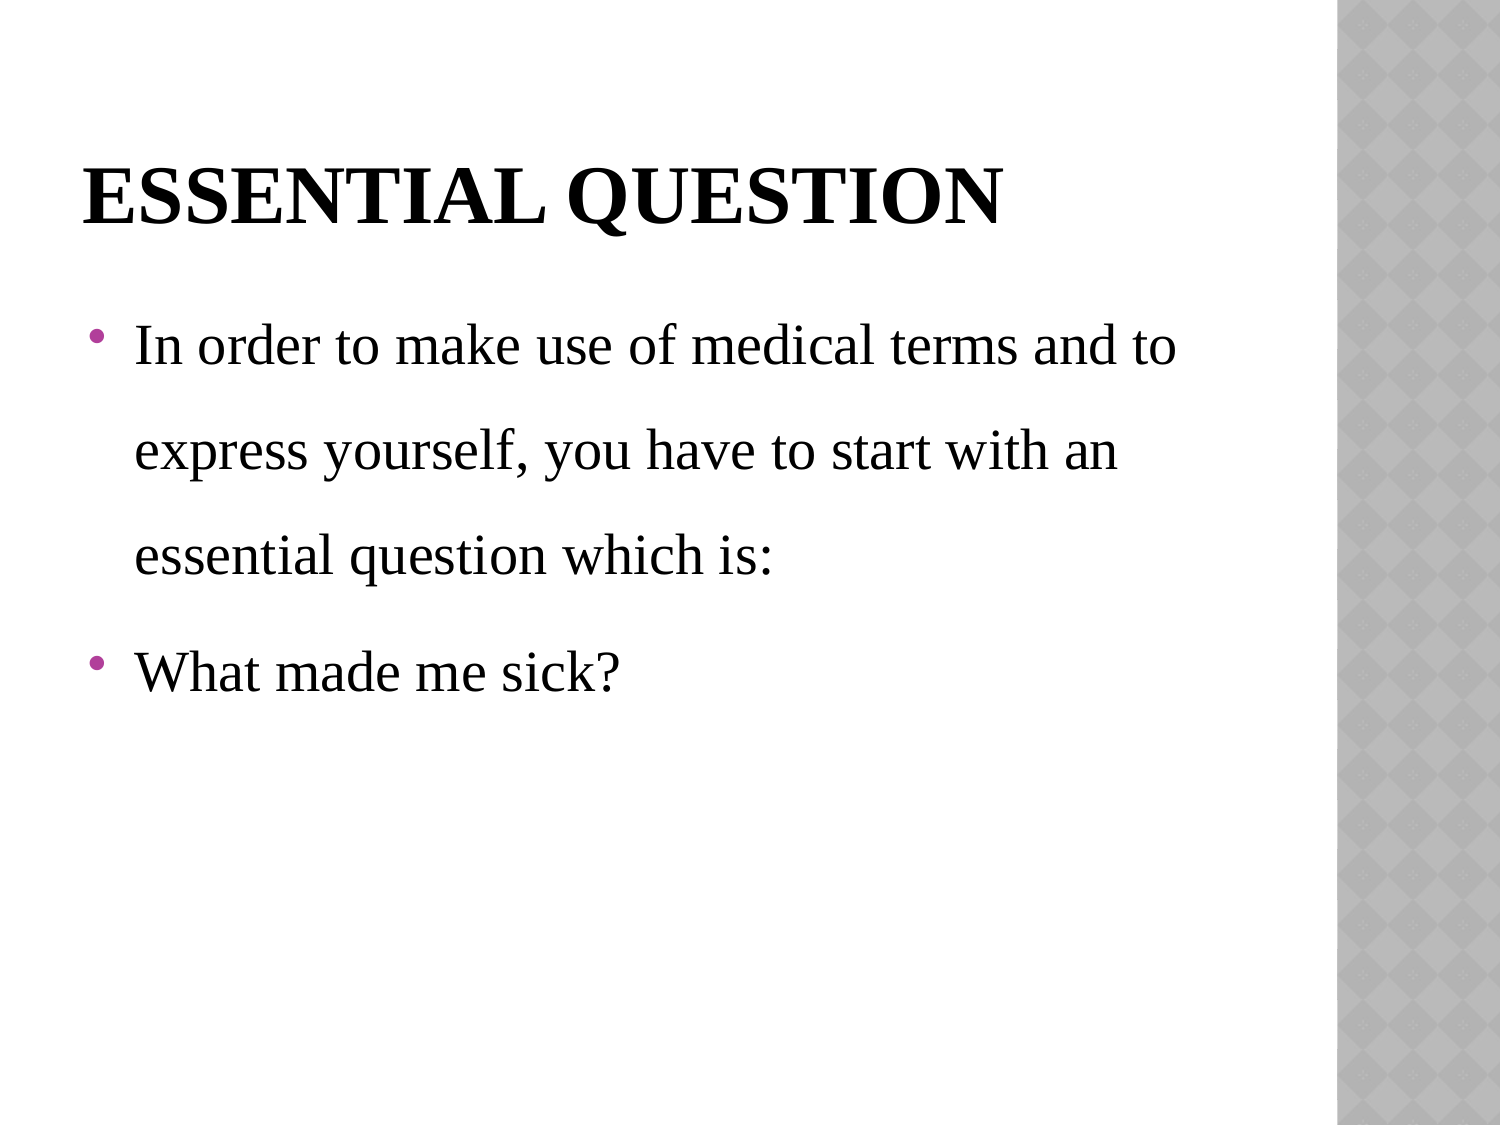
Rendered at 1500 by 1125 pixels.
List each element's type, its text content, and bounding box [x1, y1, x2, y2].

title Essential Question [75, 52, 1263, 240]
list In order to make use of medical terms and to express yourself, you have to start with an essential question which is: What made me sick? [75, 264, 1263, 1059]
